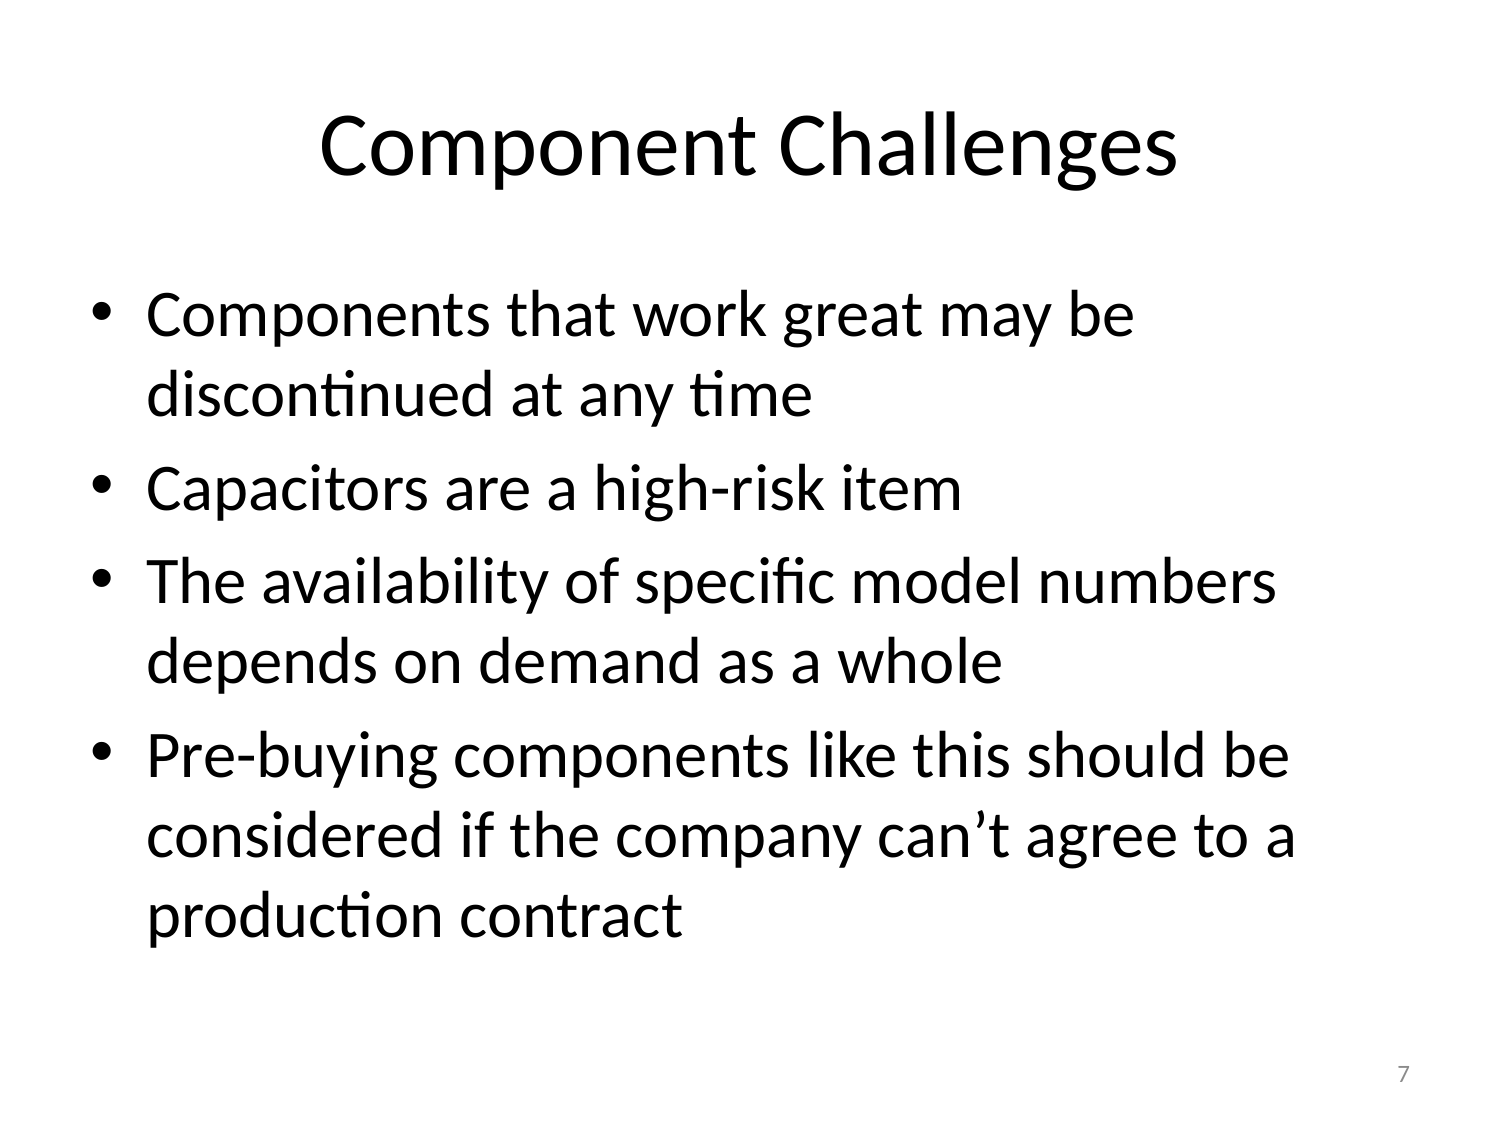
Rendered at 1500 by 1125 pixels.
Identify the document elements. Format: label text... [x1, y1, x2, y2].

list Components that work great may be discontinued at any time Capacitors are a high-risk item The availability of specific model numbers depends on demand as a whole Pre-buying components like this should be considered if the company can’t agree to a production contract [75, 262, 1425, 1005]
title Component Challenges [75, 45, 1425, 233]
slide_number 7 [1074, 1042, 1425, 1103]
